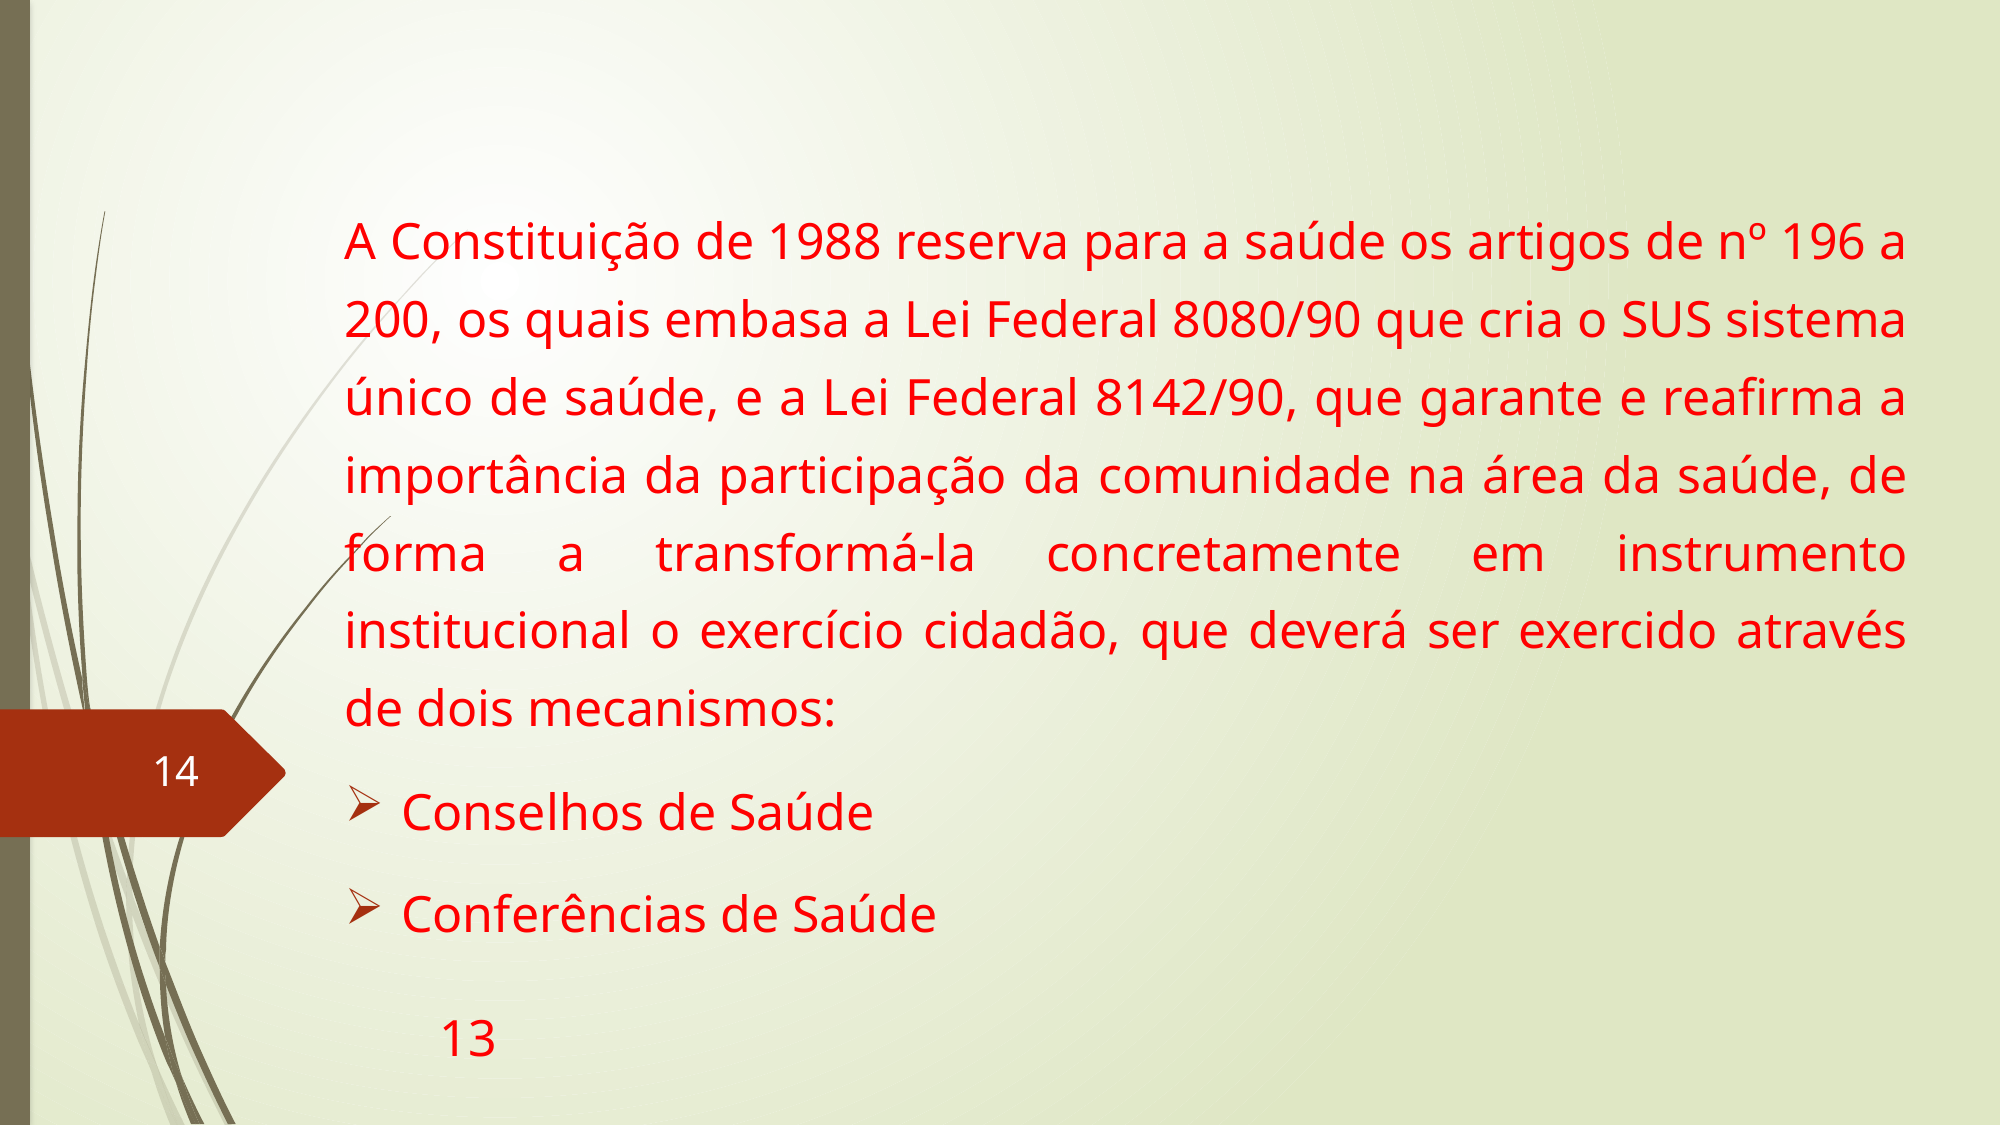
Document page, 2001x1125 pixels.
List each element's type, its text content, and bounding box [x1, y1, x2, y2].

subtitle A Constituição de 1988 reserva para a saúde os artigos de nº 196 a 200, os quais embasa a Lei Federal 8080/90 que cria o SUS sistema único de saúde, e a Lei Federal 8142/90, que garante e reafirma a importância da participação da comunidade na área da saúde, de forma a transformá-la concretamente em instrumento institucional o exercício cidadão, que deverá ser exercido através de dois mecanismos: Conselhos de Saúde Conferências de Saúde [329, 184, 1924, 1005]
text_box [300, 108, 1988, 184]
footer 13 [424, 1006, 1675, 1067]
slide_number 14 [87, 743, 216, 803]
